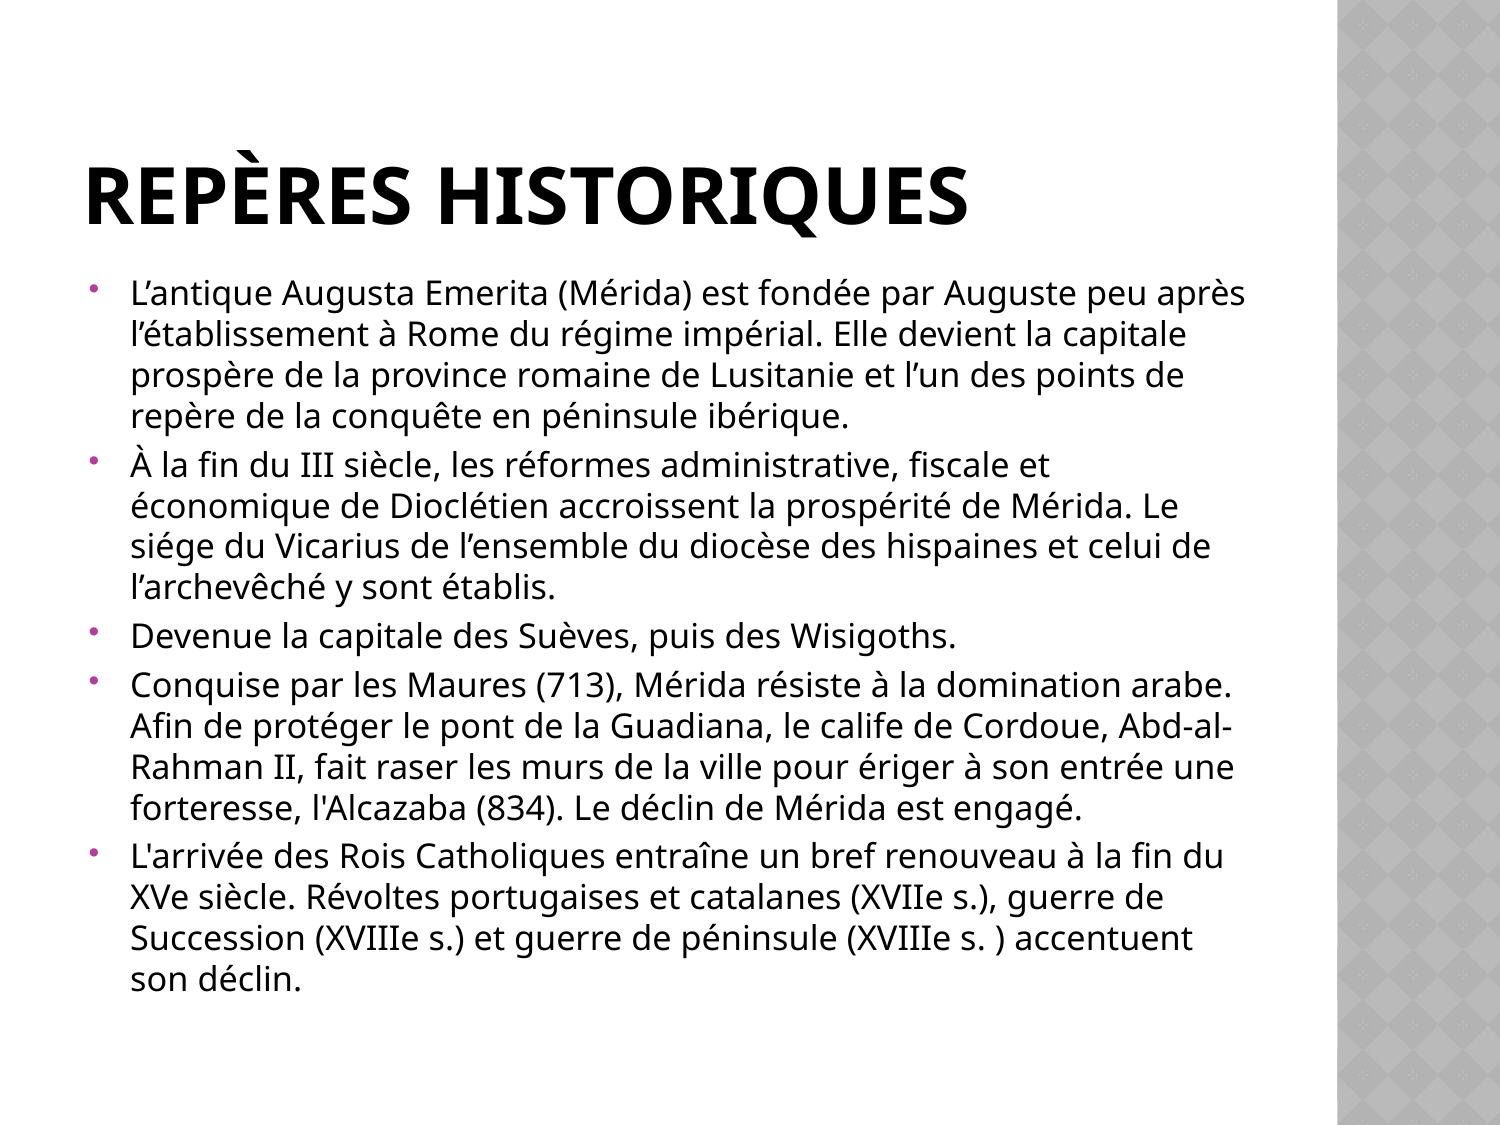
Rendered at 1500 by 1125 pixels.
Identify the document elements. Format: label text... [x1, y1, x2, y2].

title Repères Historiques [75, 52, 1263, 240]
list L’antique Augusta Emerita (Mérida) est fondée par Auguste peu après l’établissement à Rome du régime impérial. Elle devient la capitale prospère de la province romaine de Lusitanie et l’un des points de repère de la conquête en péninsule ibérique. À la fin du III siècle, les réformes administrative, fiscale et économique de Dioclétien accroissent la prospérité de Mérida. Le siége du Vicarius de l’ensemble du diocèse des hispaines et celui de l’archevêché y sont établis. Devenue la capitale des Suèves, puis des Wisigoths. Conquise par les Maures (713), Mérida résiste à la domination arabe. Afin de protéger le pont de la Guadiana, le calife de Cordoue, Abd-al-Rahman II, fait raser les murs de la ville pour ériger à son entrée une forteresse, l'Alcazaba (834). Le déclin de Mérida est engagé. L'arrivée des Rois Catholiques entraîne un bref renouveau à la fin du XVe siècle. Révoltes portugaises et catalanes (XVIIe s.), guerre de Succession (XVIIIe s.) et guerre de péninsule (XVIIIe s. ) accentuent son déclin. [75, 264, 1263, 1059]
